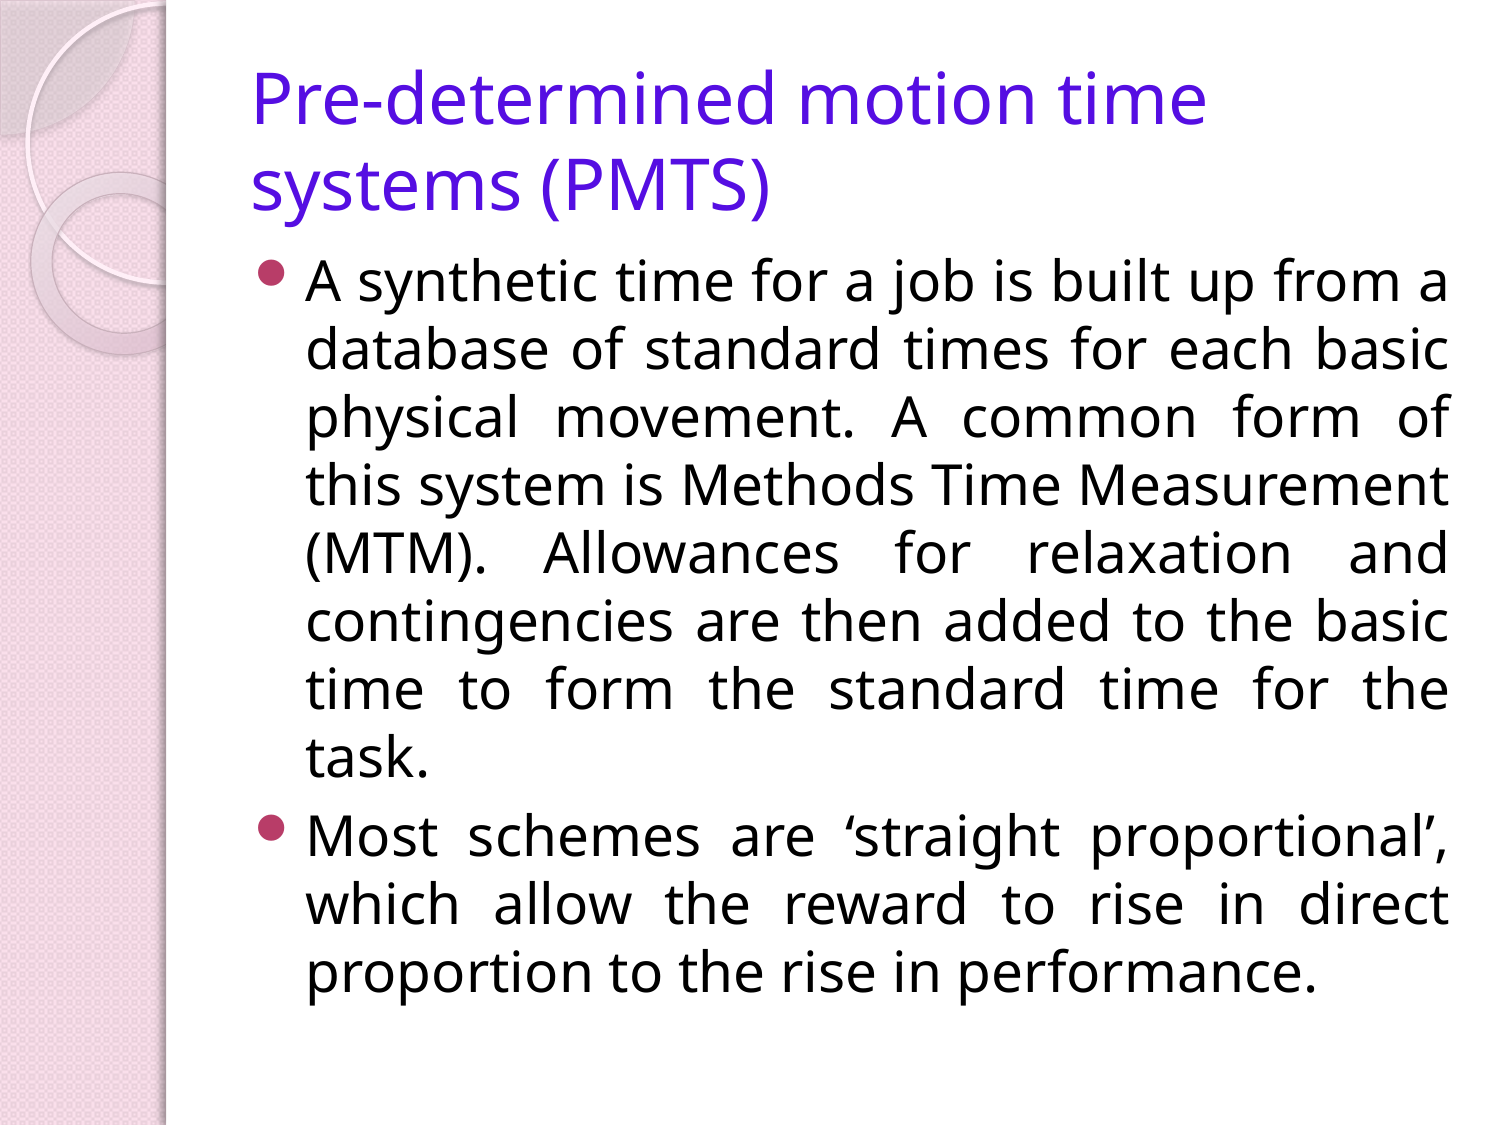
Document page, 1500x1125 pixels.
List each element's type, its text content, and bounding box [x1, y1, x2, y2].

list A synthetic time for a job is built up from a database of standard times for each basic physical movement. A common form of this system is Methods Time Measurement (MTM). Allowances for relaxation and contingencies are then added to the basic time to form the standard time for the task. Most schemes are ‘straight proportional’, which allow the reward to rise in direct proportion to the rise in performance. [235, 237, 1466, 1025]
title Pre-determined motion time systems (PMTS) [235, 45, 1466, 233]
